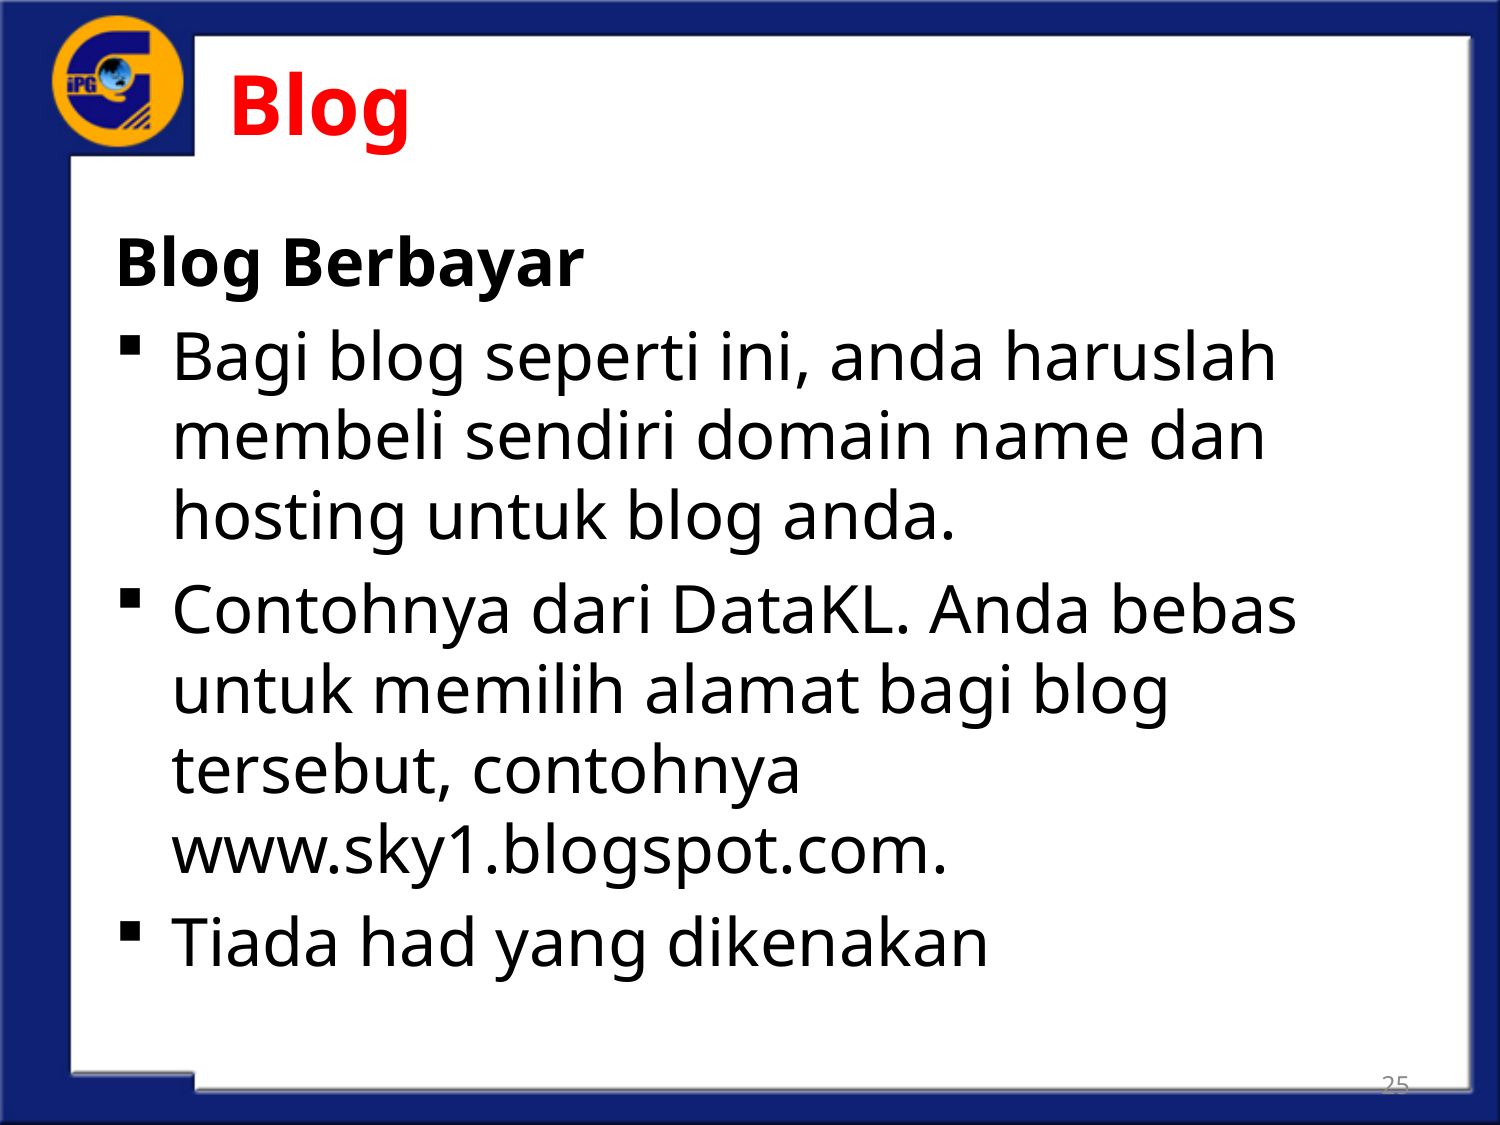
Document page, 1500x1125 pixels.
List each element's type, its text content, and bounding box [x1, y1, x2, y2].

slide_number 25 [1342, 1060, 1425, 1113]
picture [0, 0, 1500, 1125]
list Blog Berbayar Bagi blog seperti ini, anda haruslah membeli sendiri domain name dan hosting untuk blog anda. Contohnya dari DataKL. Anda bebas untuk memilih alamat bagi blog tersebut, contohnya www.sky1.blogspot.com. Tiada had yang dikenakan [99, 212, 1426, 1036]
title Blog [212, 45, 1425, 175]
